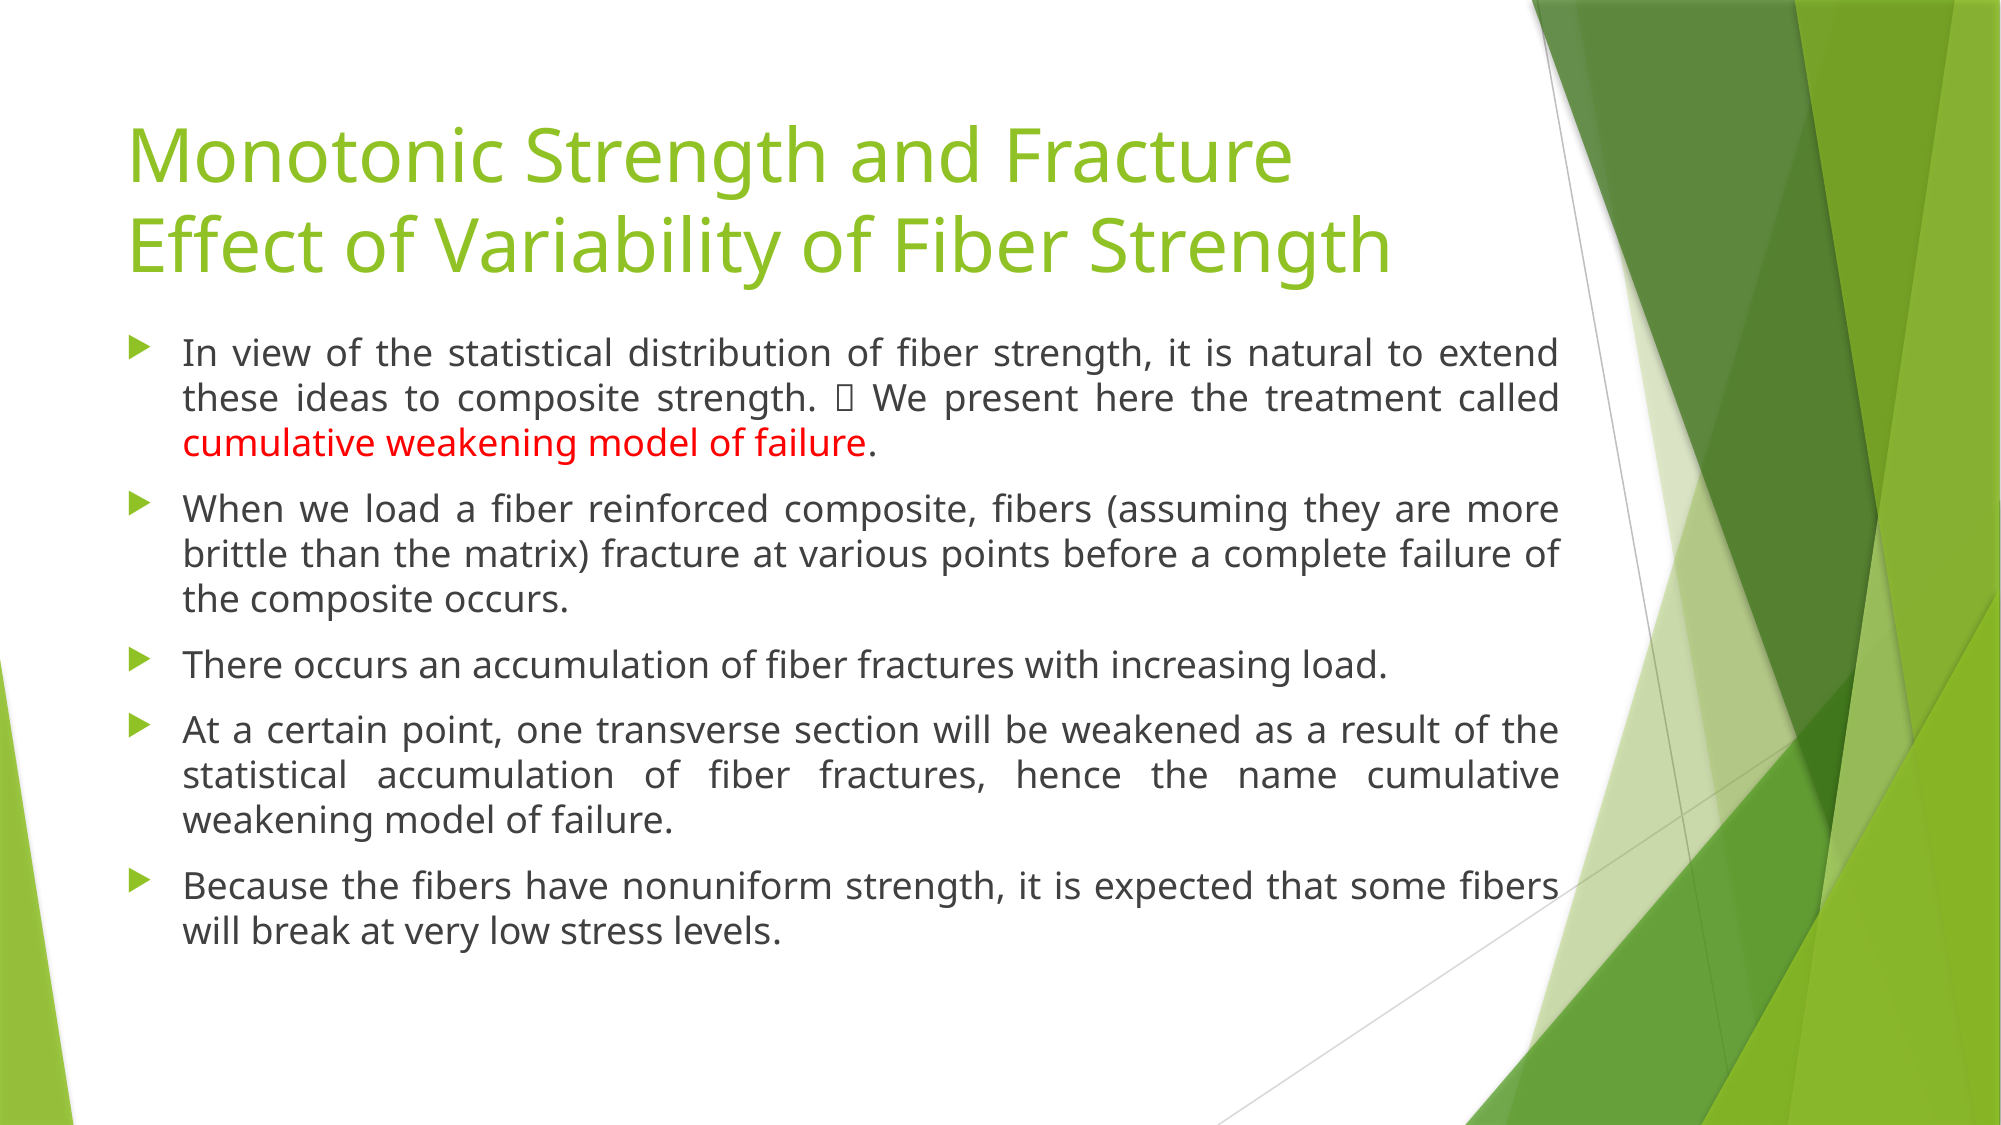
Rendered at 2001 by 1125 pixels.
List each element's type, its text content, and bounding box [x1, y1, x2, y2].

title Monotonic Strength and Fracture Effect of Variability of Fiber Strength [111, 99, 1871, 322]
list In view of the statistical distribution of fiber strength, it is natural to extend these ideas to composite strength.  We present here the treatment called cumulative weakening model of failure. When we load a fiber reinforced composite, fibers (assuming they are more brittle than the matrix) fracture at various points before a complete failure of the composite occurs. There occurs an accumulation of fiber fractures with increasing load. At a certain point, one transverse section will be weakened as a result of the statistical accumulation of fiber fractures, hence the name cumulative weakening model of failure. Because the fibers have nonuniform strength, it is expected that some fibers will break at very low stress levels. [111, 321, 1577, 1025]
